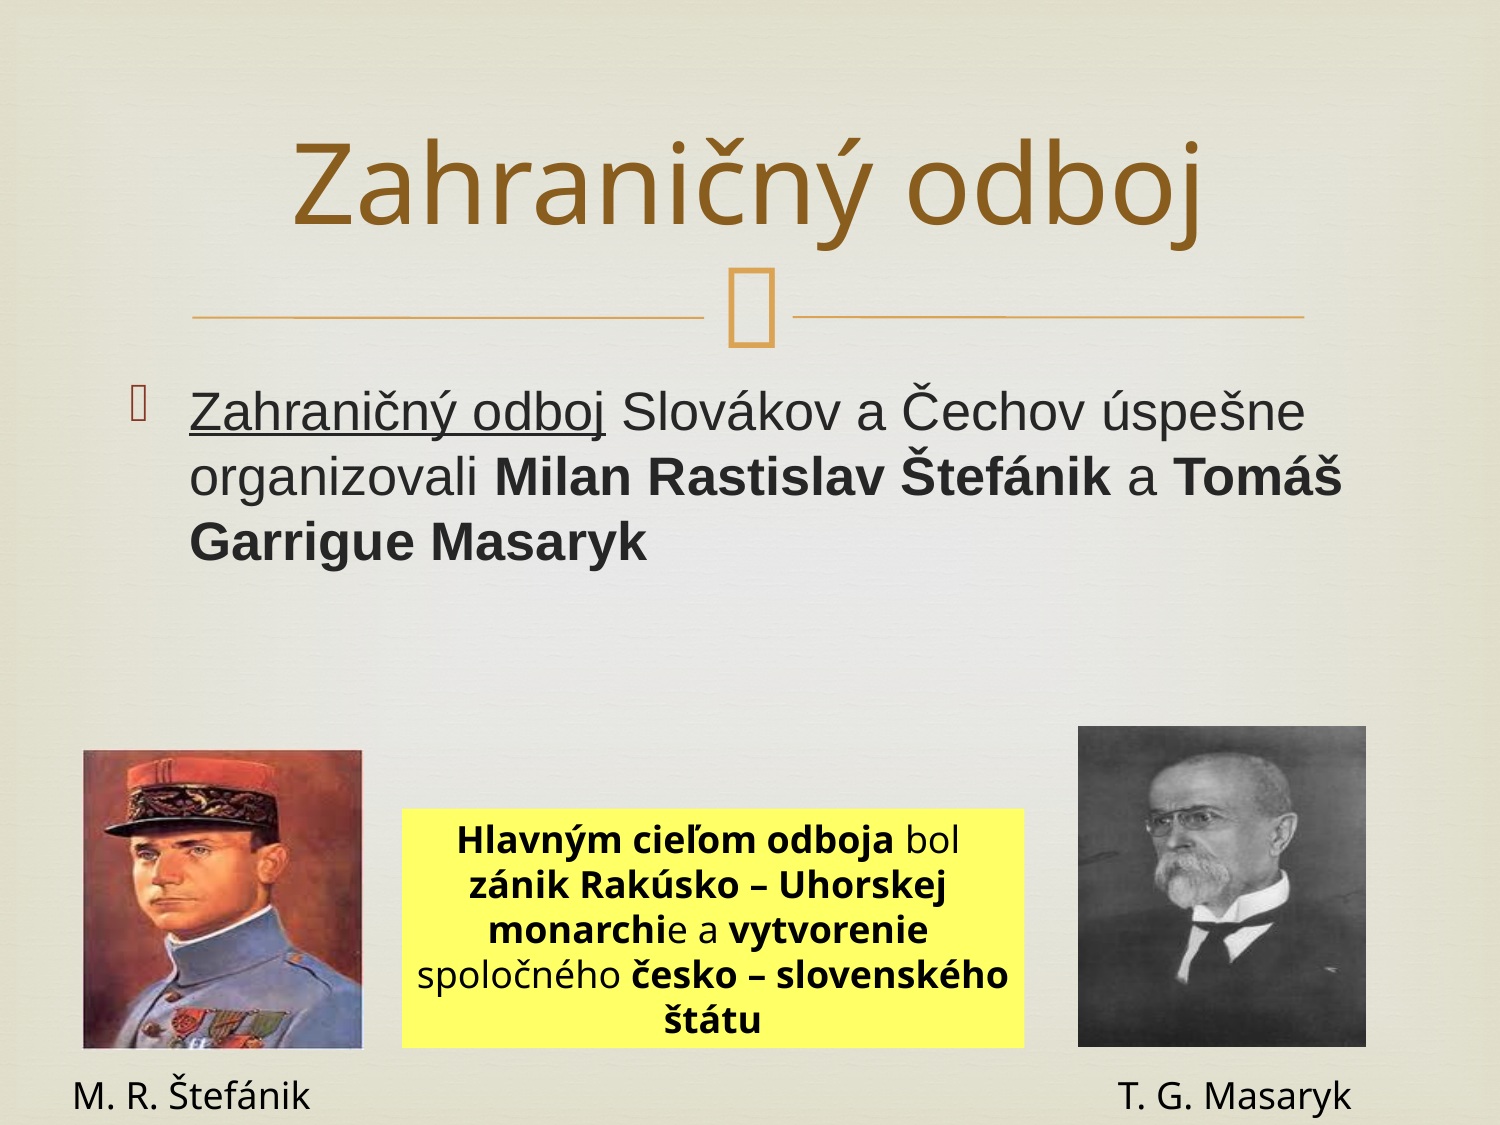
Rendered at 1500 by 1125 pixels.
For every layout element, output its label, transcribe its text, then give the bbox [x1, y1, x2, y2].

list Zahraničný odboj Slovákov a Čechov úspešne organizovali Milan Rastislav Štefánik a Tomáš Garrigue Masaryk [114, 368, 1386, 1006]
title Zahraničný odboj [112, 93, 1386, 267]
text_box T. G. Masaryk [1103, 1064, 1367, 1125]
picture [81, 749, 364, 1050]
text_box M. R. Štefánik [57, 1064, 326, 1125]
picture [1077, 725, 1367, 1048]
text_box Hlavným cieľom odboja bol zánik Rakúsko – Uhorskej monarchie a vytvorenie spoločného česko – slovenského štátu [402, 808, 1025, 1049]
